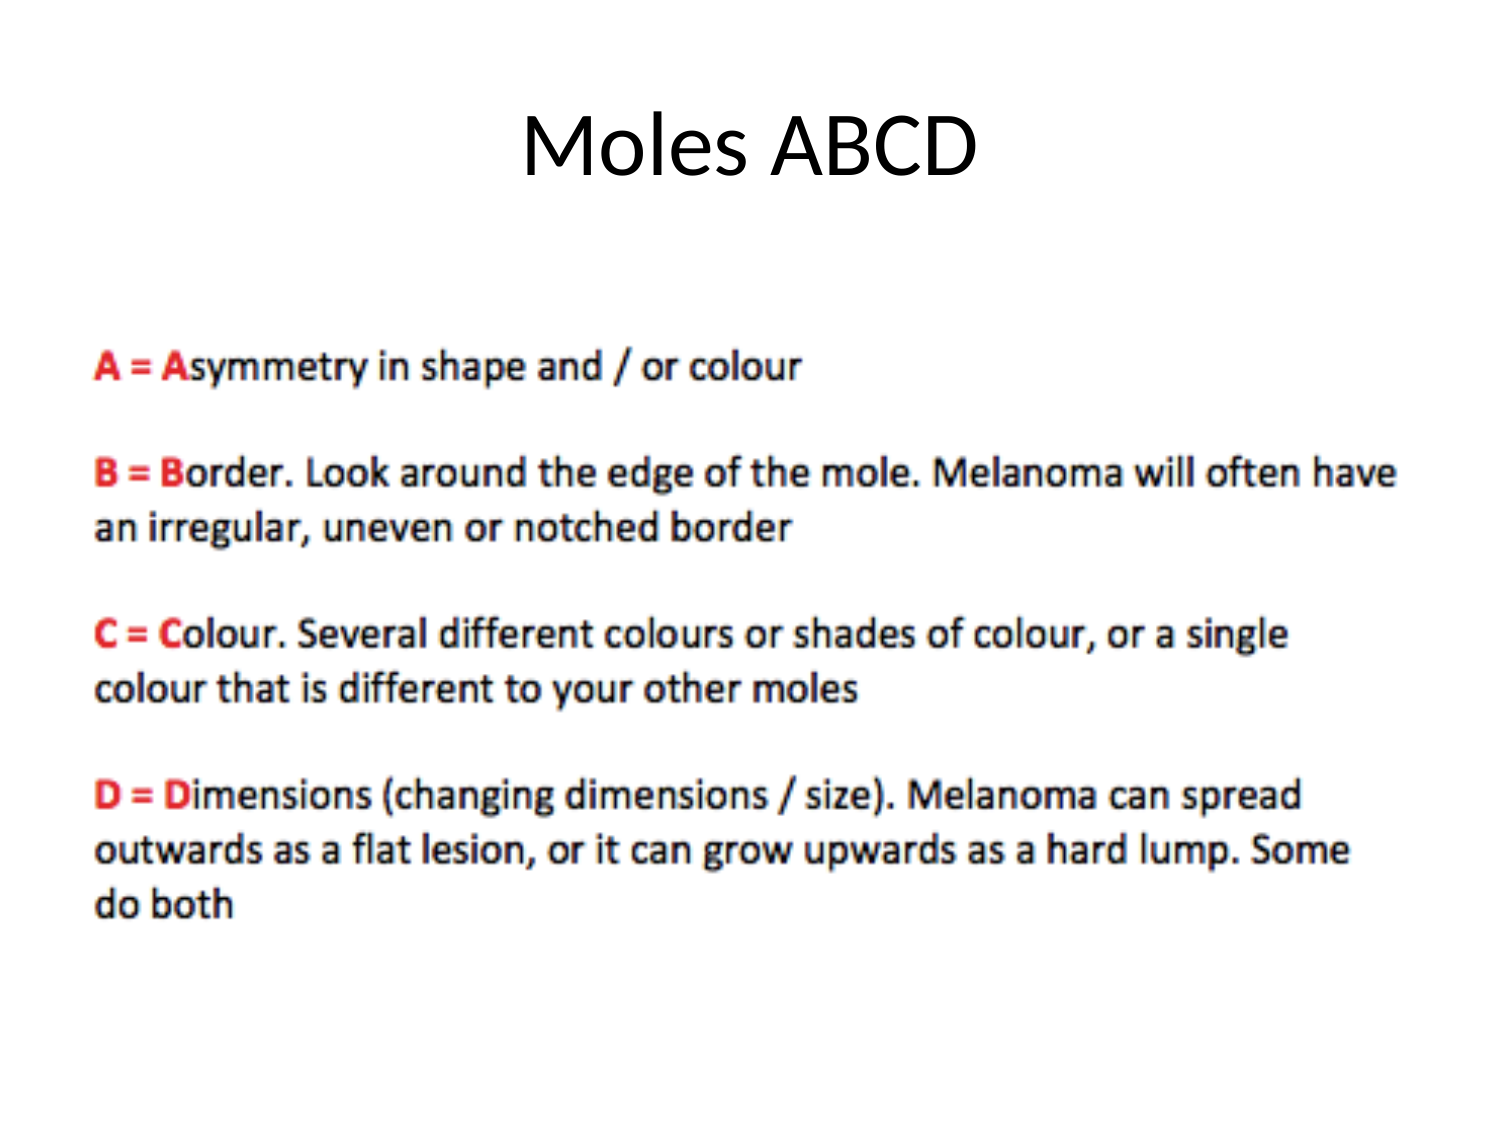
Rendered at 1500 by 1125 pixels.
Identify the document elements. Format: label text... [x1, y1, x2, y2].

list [74, 262, 1426, 1006]
title Moles ABCD [75, 45, 1425, 233]
